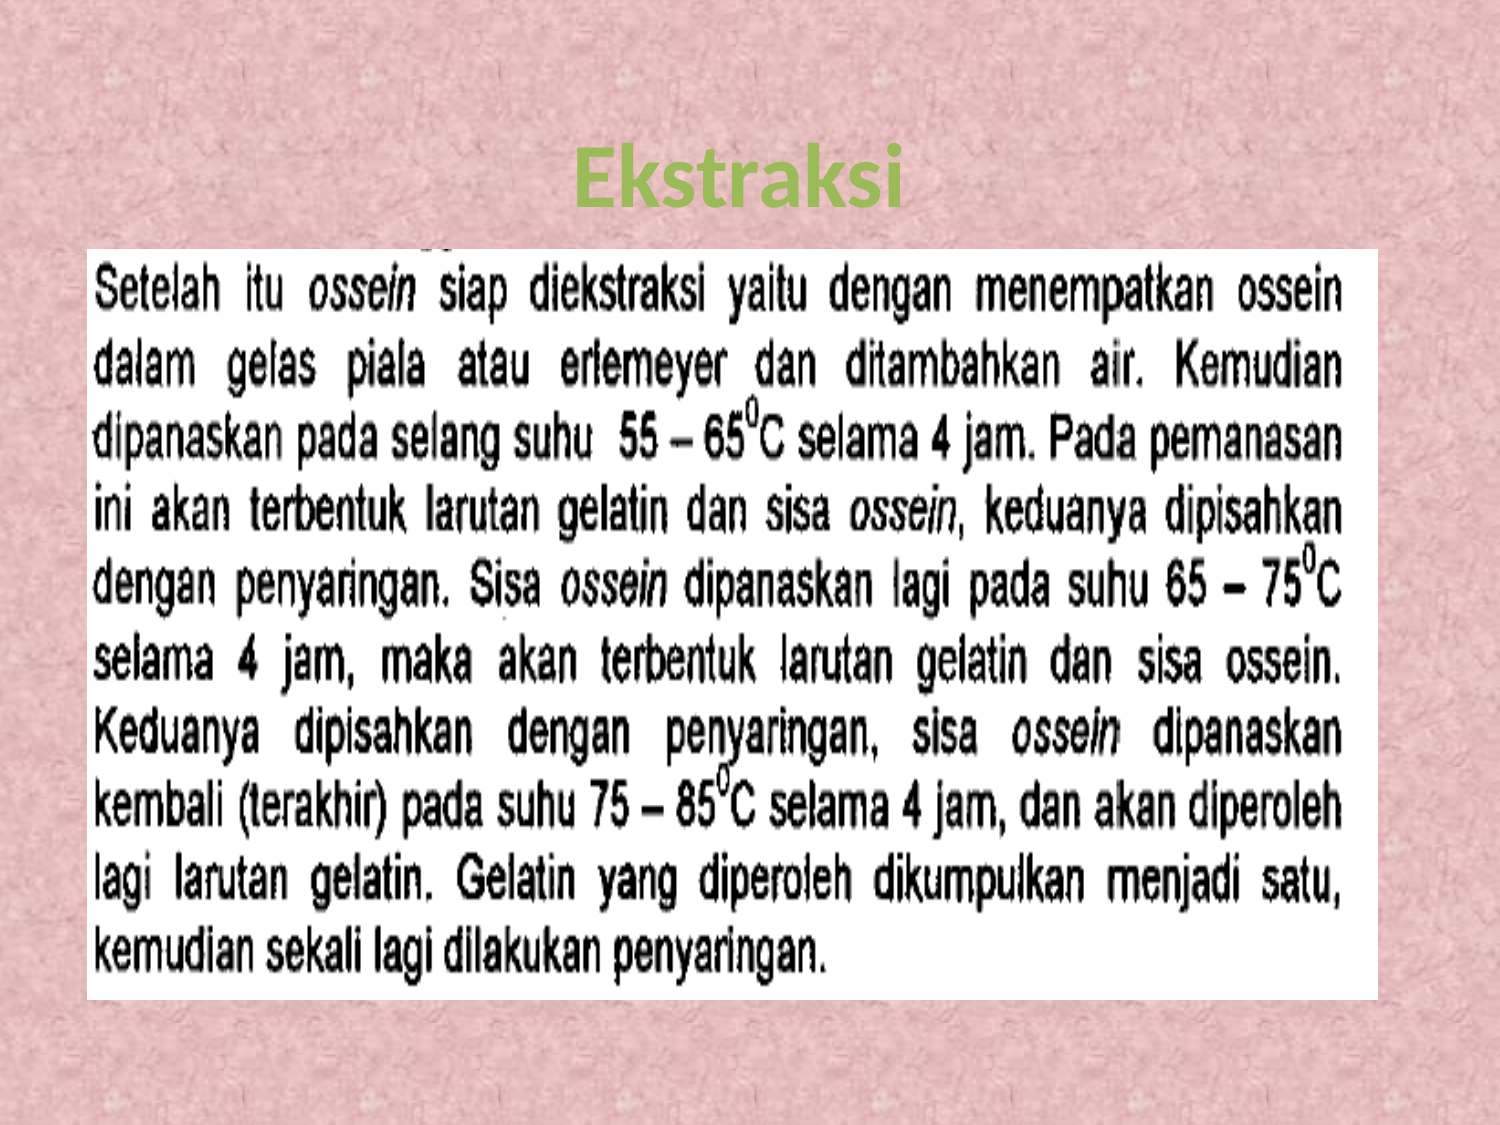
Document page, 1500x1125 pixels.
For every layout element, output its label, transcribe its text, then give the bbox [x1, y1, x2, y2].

picture [0, 0, 1500, 1125]
title Ekstraksi [112, 50, 1388, 292]
